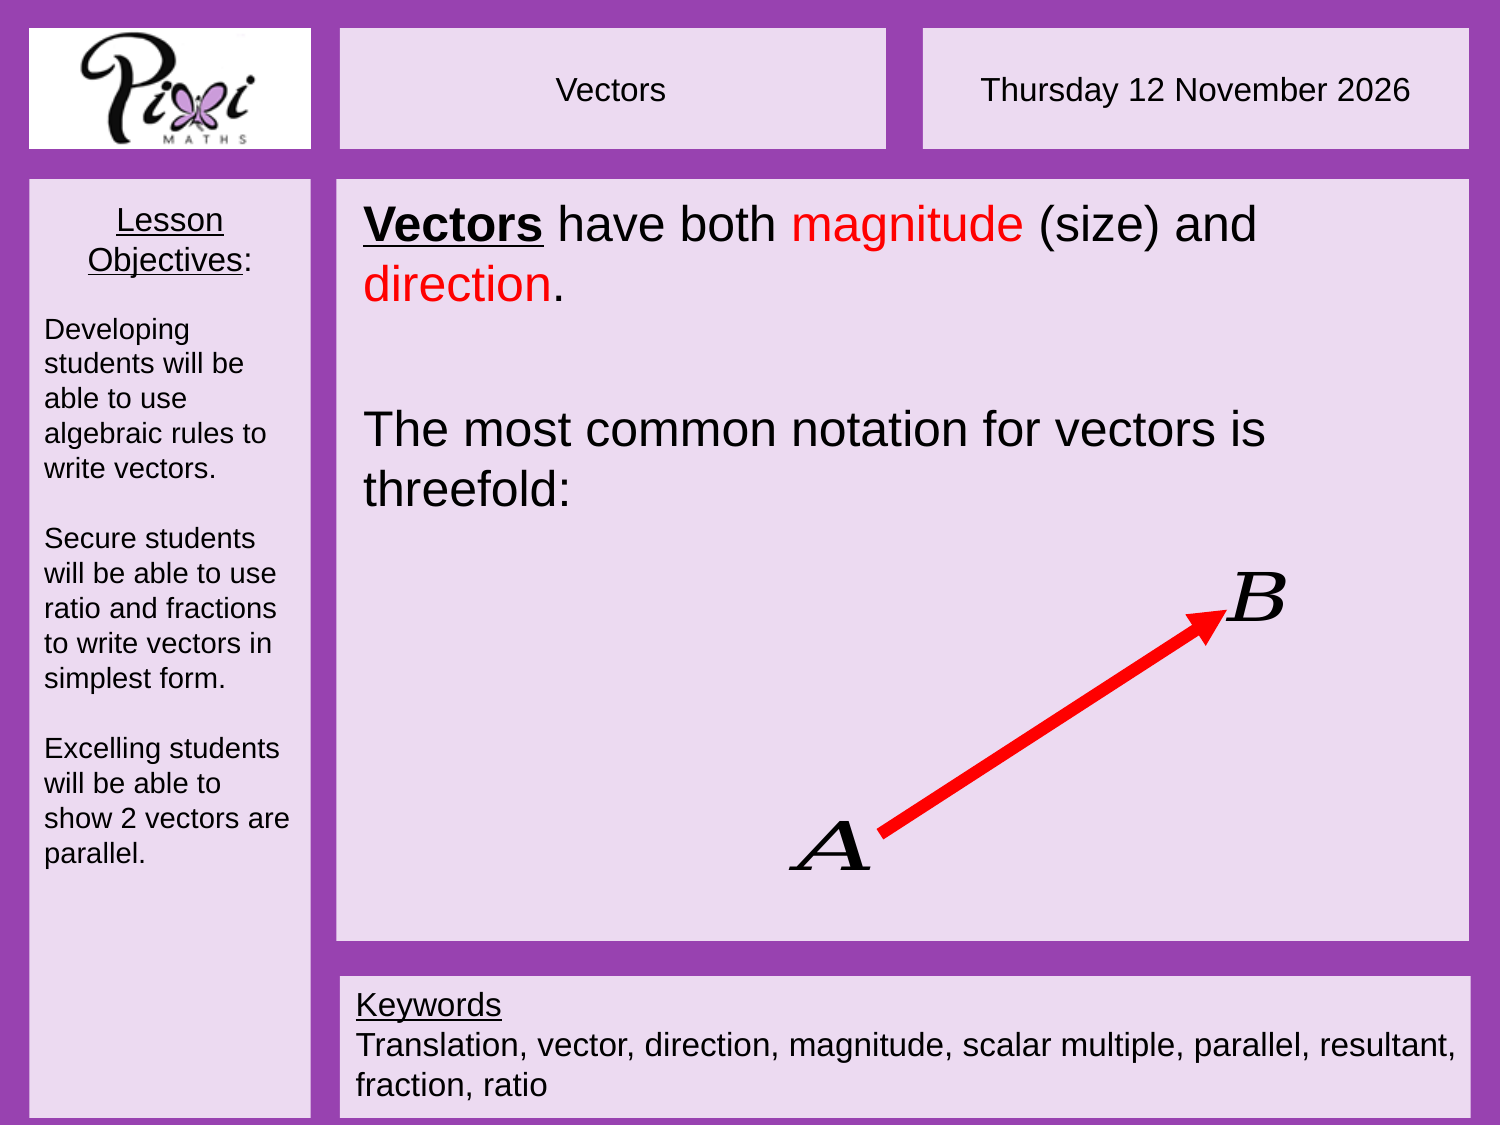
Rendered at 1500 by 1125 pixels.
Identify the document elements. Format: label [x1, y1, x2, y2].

picture [0, 0, 1500, 1125]
text_box [879, 609, 1228, 835]
